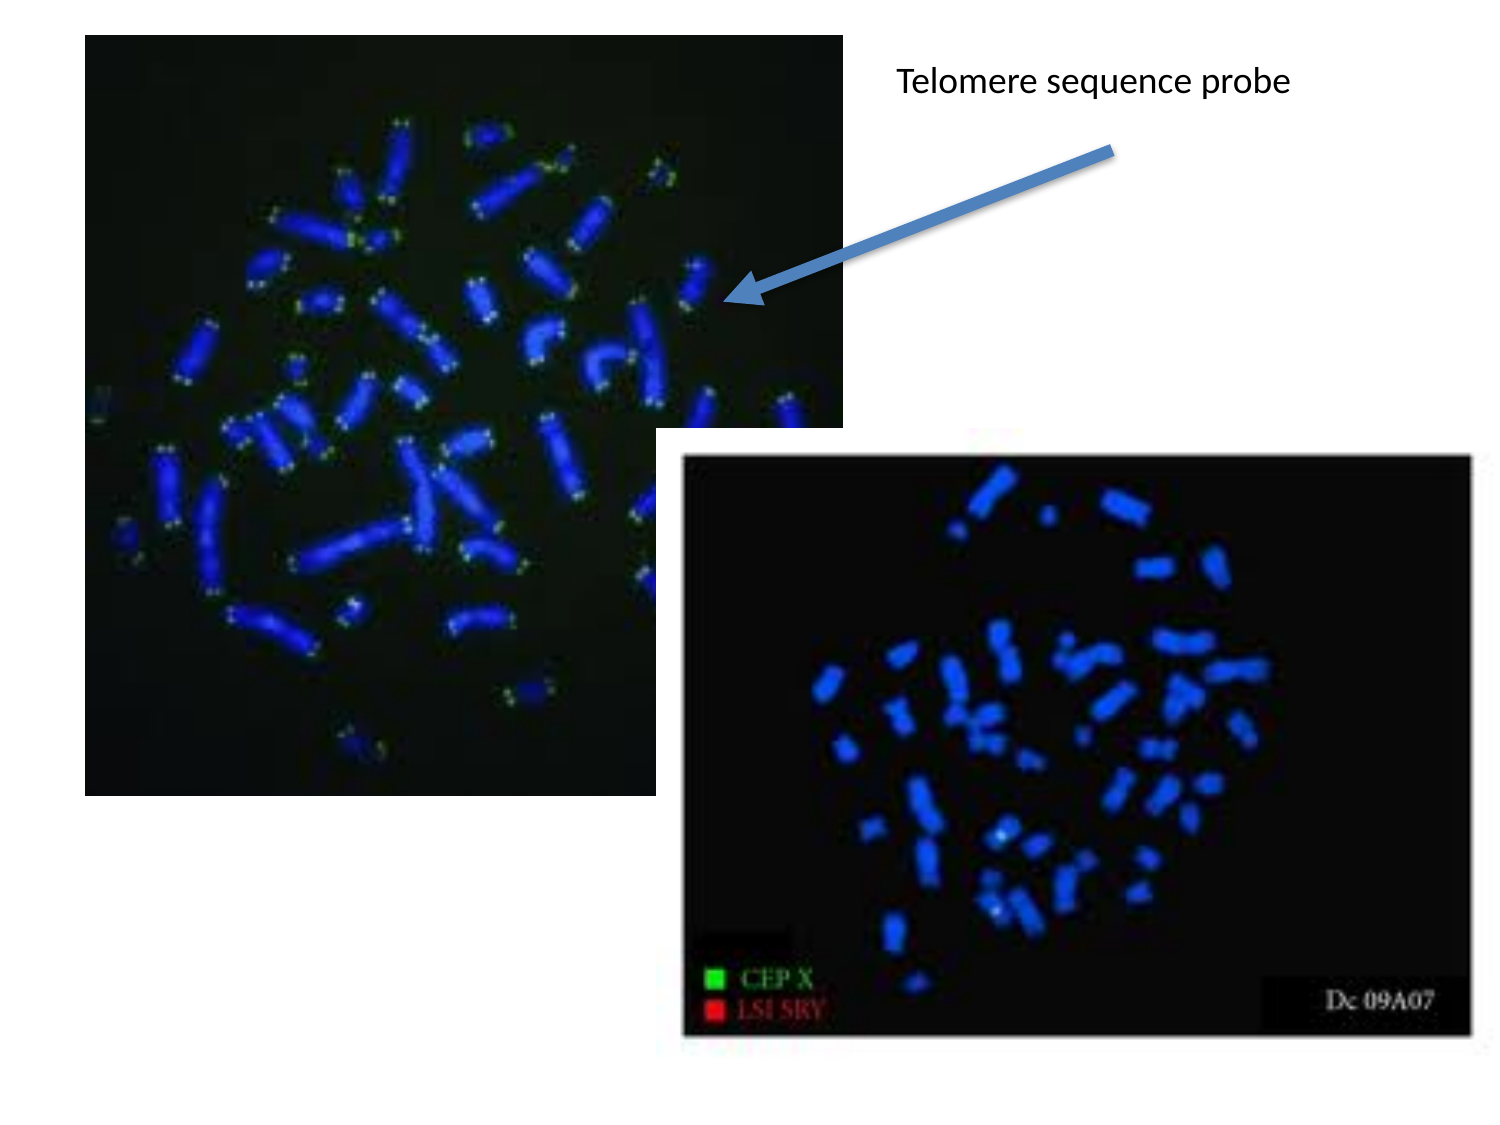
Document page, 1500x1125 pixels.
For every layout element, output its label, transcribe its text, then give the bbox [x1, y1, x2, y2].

picture [85, 35, 1500, 1067]
text_box Telomere sequence probe [881, 48, 1335, 109]
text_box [722, 149, 1113, 302]
